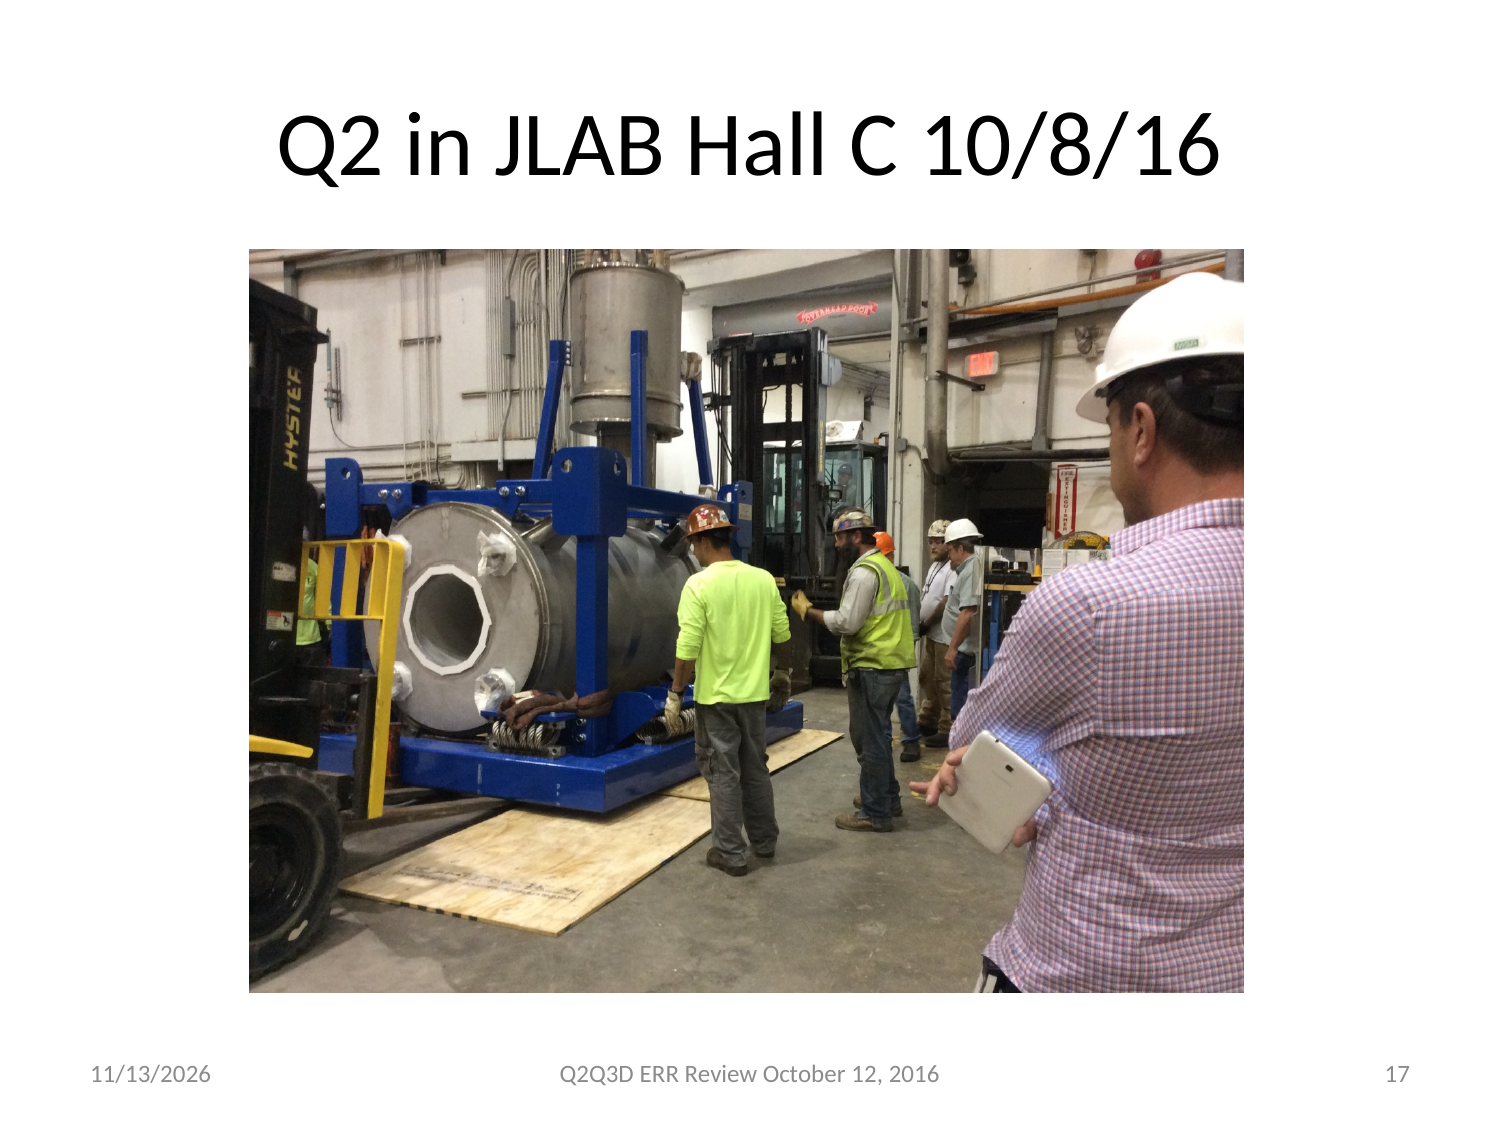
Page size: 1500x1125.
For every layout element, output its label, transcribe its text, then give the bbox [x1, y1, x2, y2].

slide_number 17 [1074, 1042, 1425, 1103]
footer Q2Q3D ERR Review October 12, 2016 [512, 1042, 988, 1103]
title Q2 in JLAB Hall C 10/8/16 [75, 45, 1425, 233]
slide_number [75, 1042, 425, 1103]
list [249, 249, 1245, 993]
